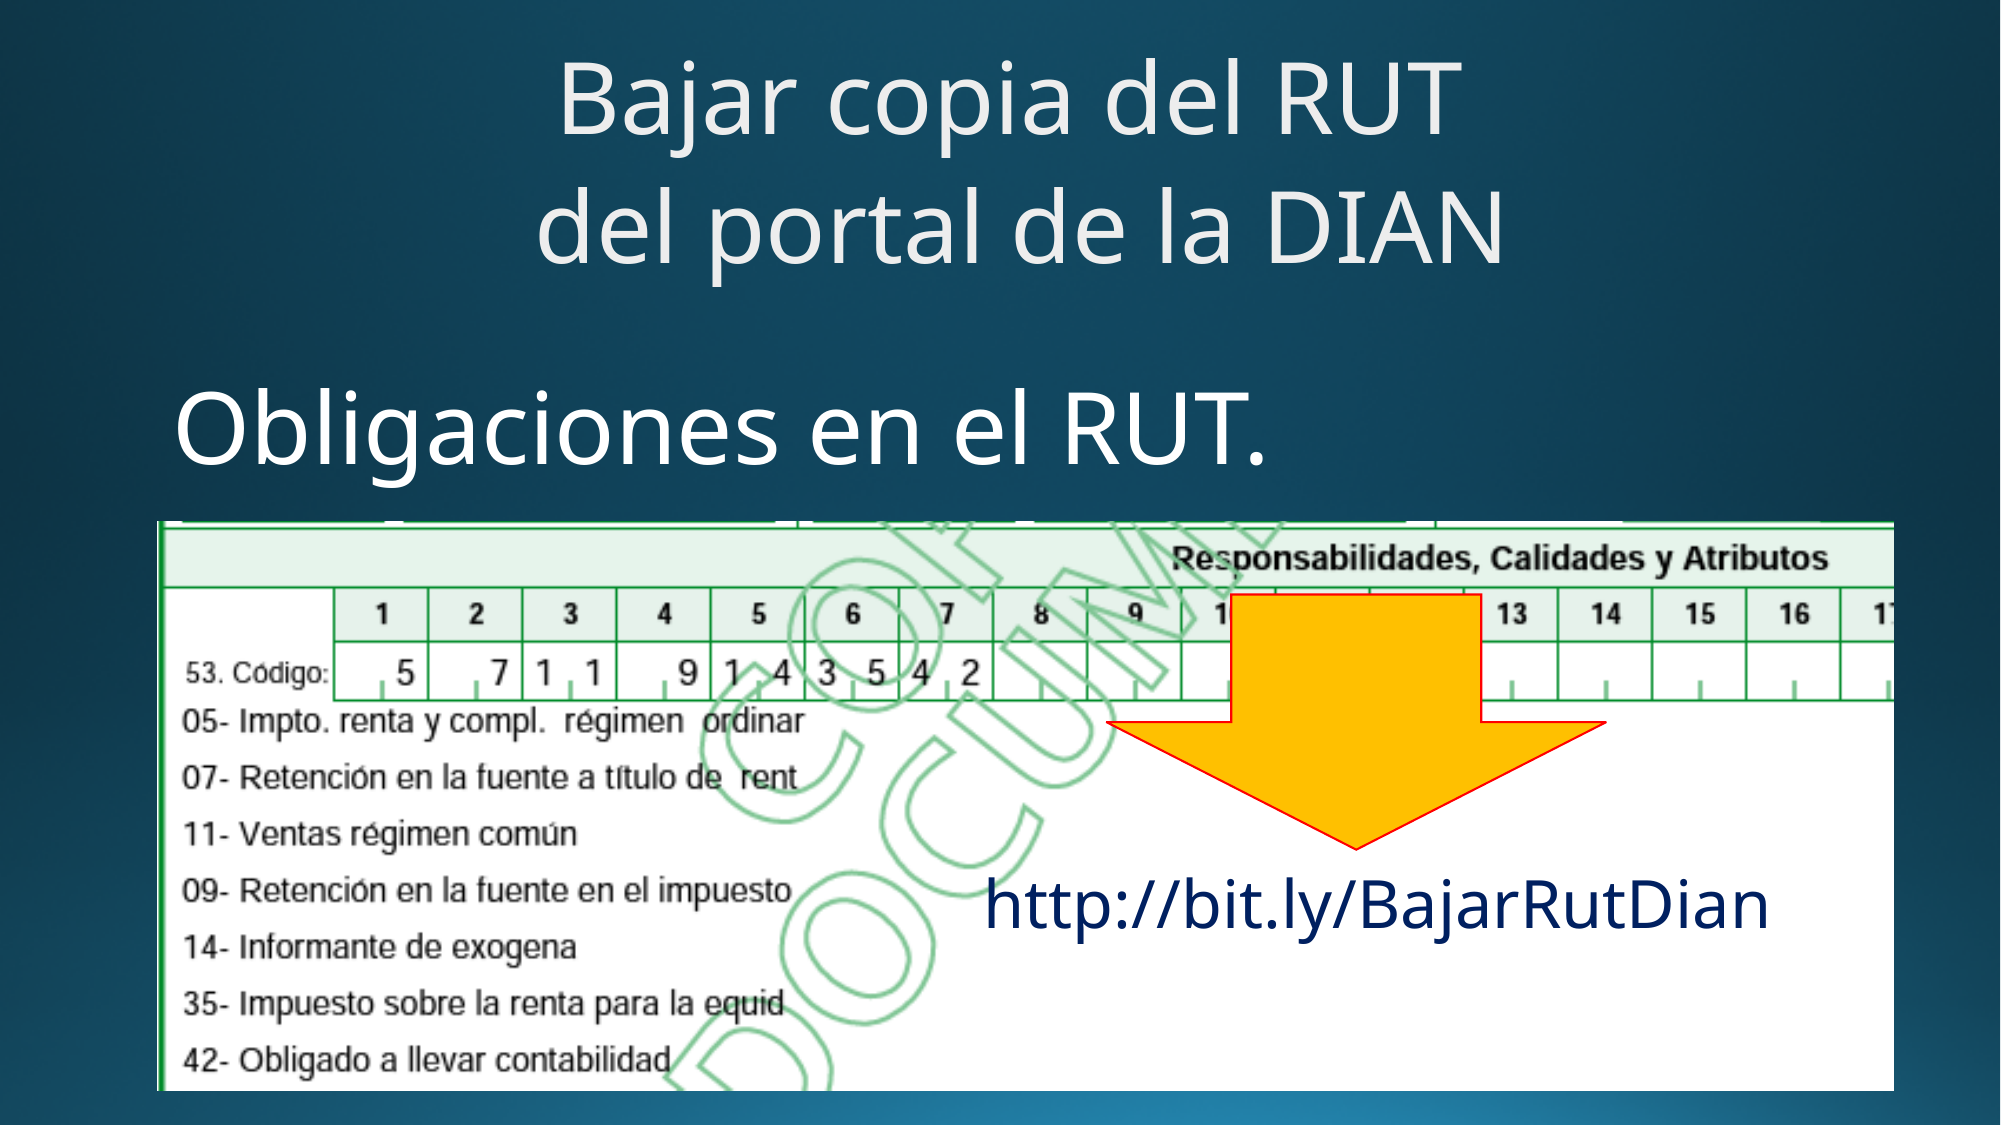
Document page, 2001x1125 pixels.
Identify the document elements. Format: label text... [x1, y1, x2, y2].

picture [0, 0, 2001, 1125]
list Obligaciones en el RUT. [157, 371, 1837, 521]
text_box Bajar copia del RUT del portal de la DIAN [55, 40, 1990, 322]
